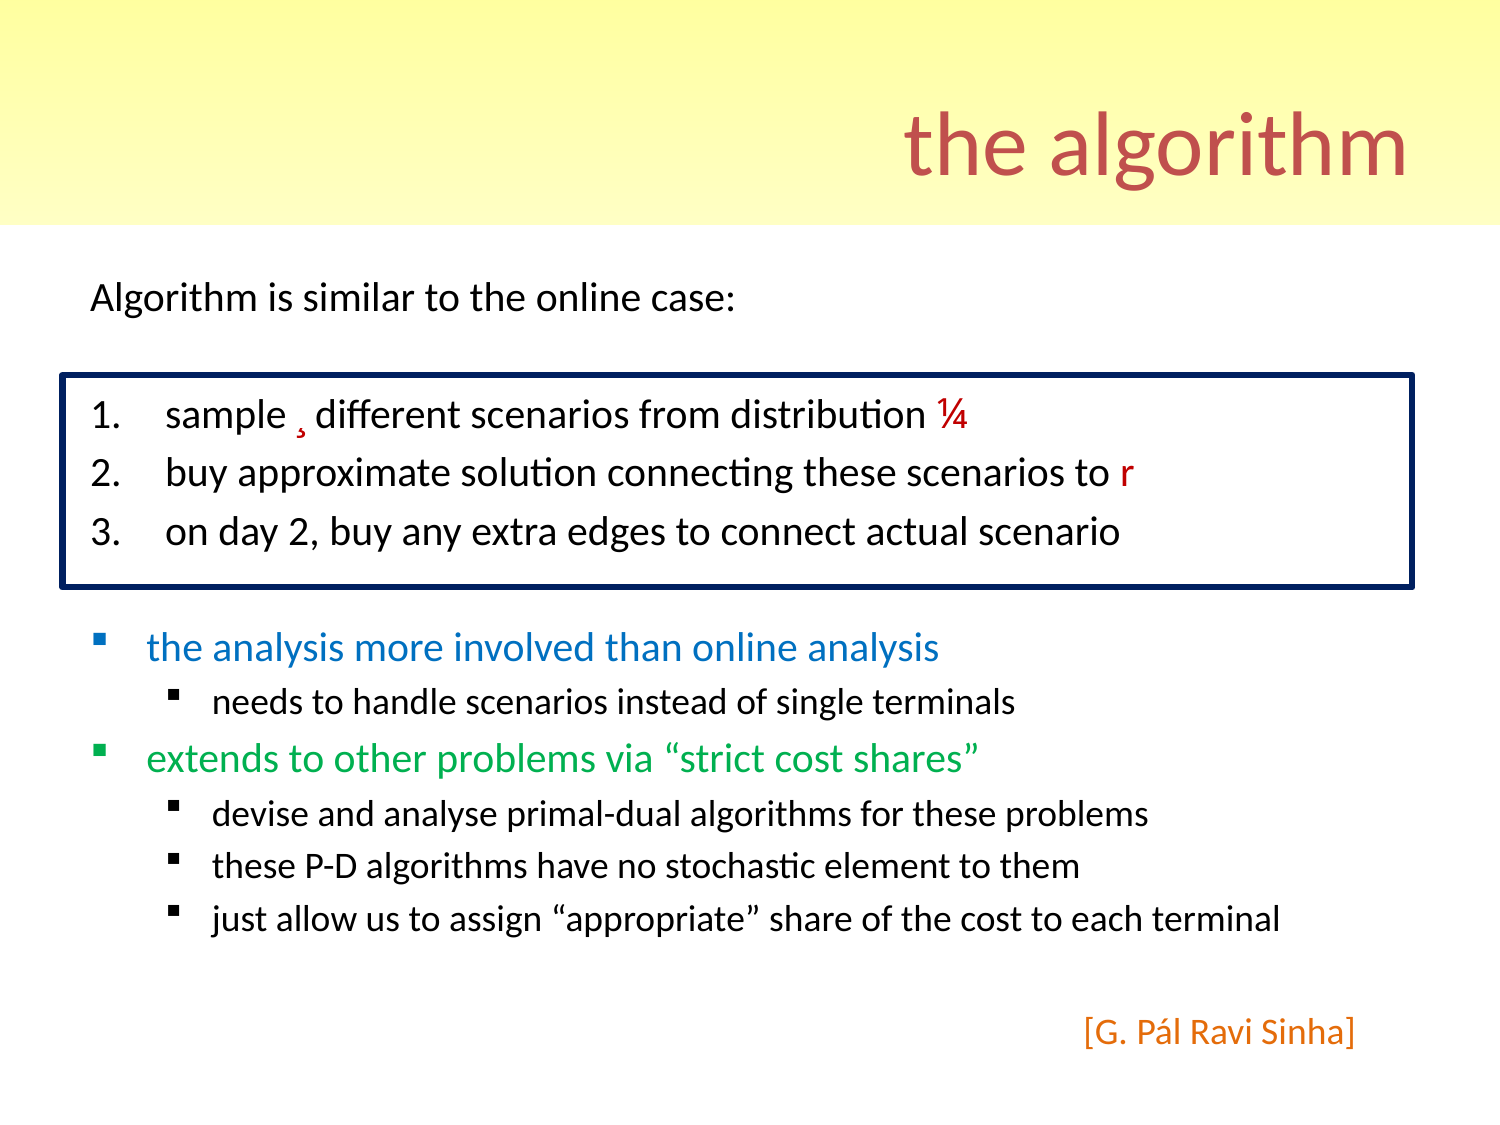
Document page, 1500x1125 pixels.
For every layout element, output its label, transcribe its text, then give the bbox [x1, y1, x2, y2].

text_box [G. Pál Ravi Sinha] [1068, 999, 1372, 1060]
title the algorithm [75, 45, 1425, 233]
list Algorithm is similar to the online case: sample ¸ different scenarios from distribution ¼ buy approximate solution connecting these scenarios to r on day 2, buy any extra edges to connect actual scenario the analysis more involved than online analysis needs to handle scenarios instead of single terminals extends to other problems via “strict cost shares” devise and analyse primal-dual algorithms for these problems these P-D algorithms have no stochastic element to them just allow us to assign “appropriate” share of the cost to each terminal [75, 262, 1425, 1005]
text_box [60, 373, 1414, 589]
